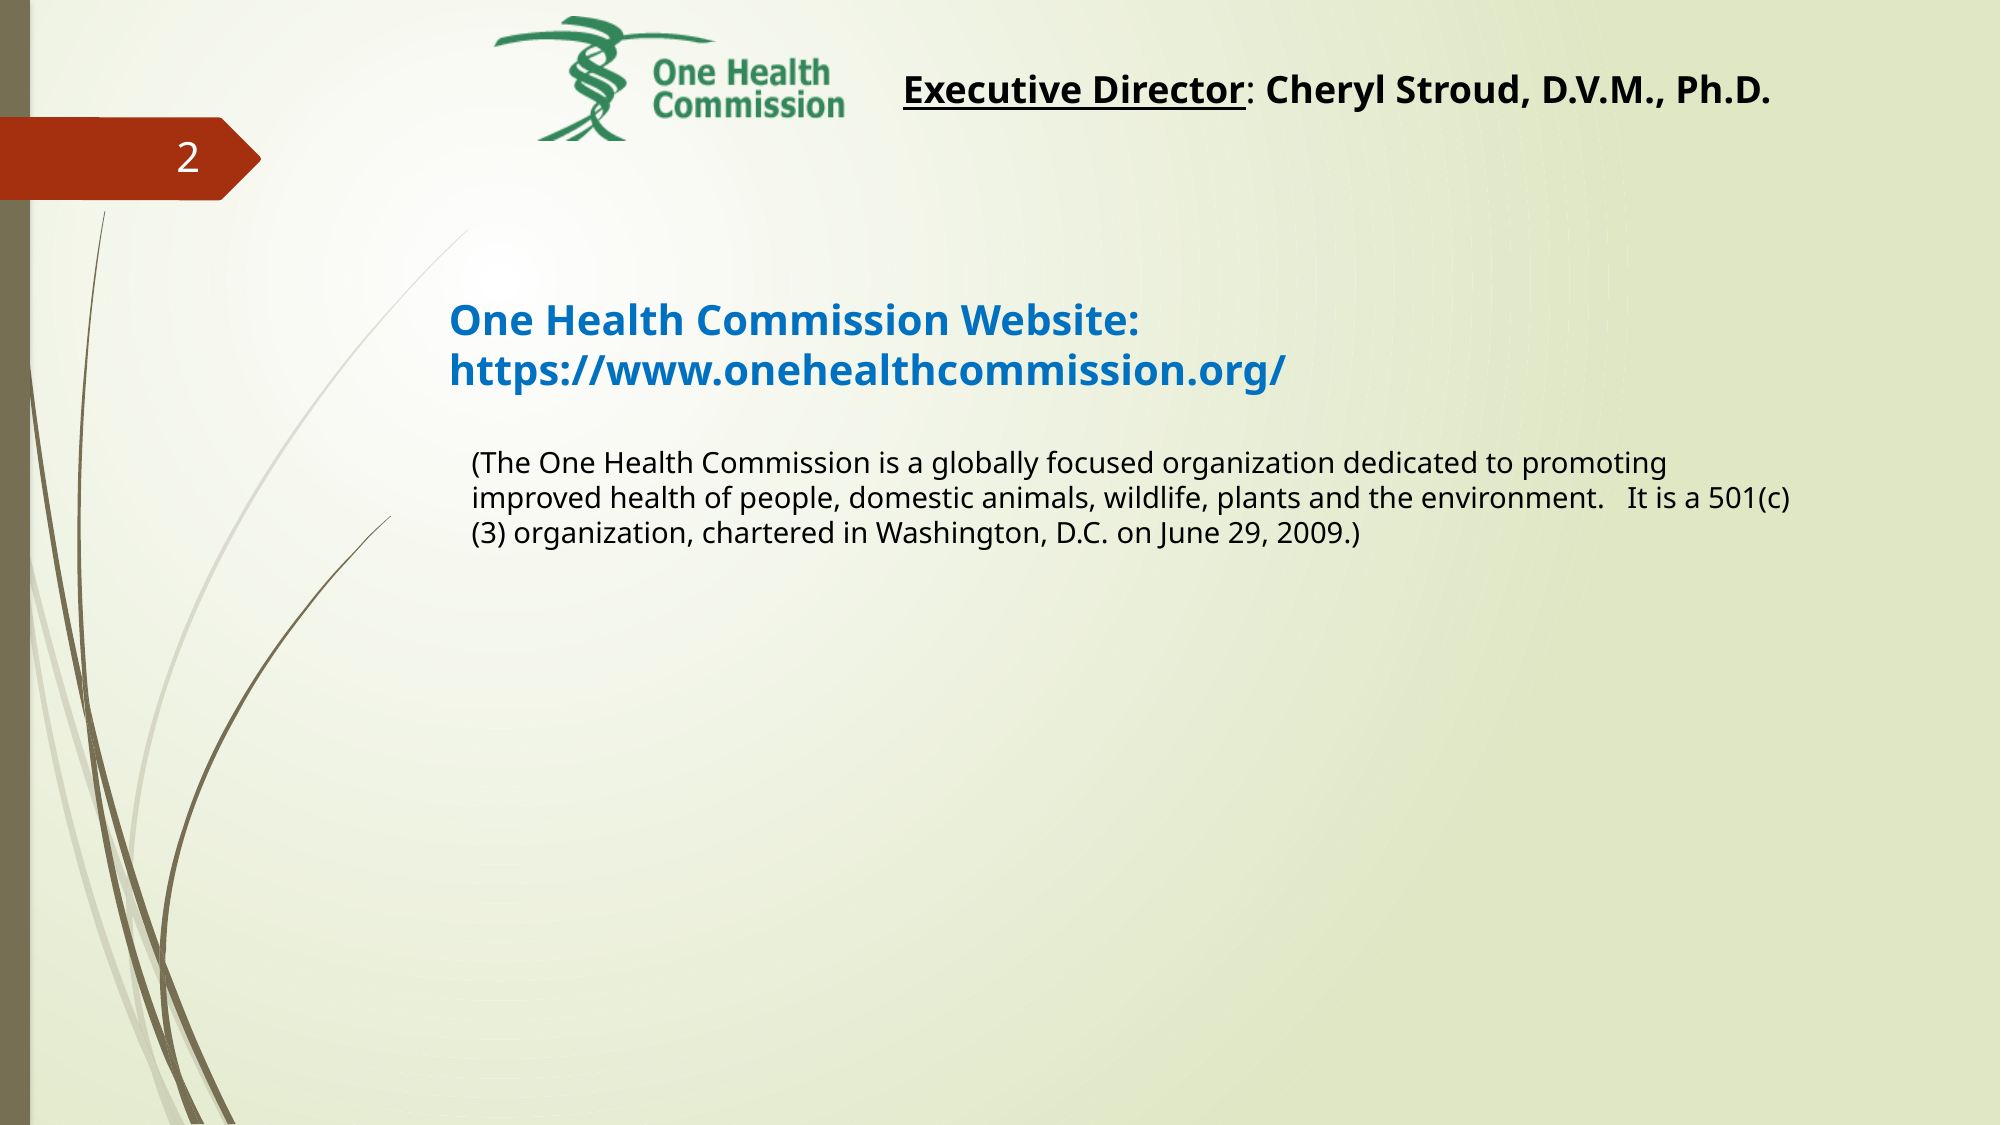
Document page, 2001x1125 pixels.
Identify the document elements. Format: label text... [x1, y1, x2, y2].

text_box One Health Commission Website: https://www.onehealthcommission.org/ [433, 286, 1842, 401]
slide_number 2 [87, 129, 216, 190]
text_box (The One Health Commission is a globally focused organization dedicated to promoting improved health of people, domestic animals, wildlife, plants and the environment. It is a 501(c)(3) organization, chartered in Washington, D.C. on June 29, 2009.) [456, 436, 1819, 557]
text_box Executive Director: Cheryl Stroud, D.V.M., Ph.D. [888, 59, 1787, 119]
picture [493, 16, 845, 141]
